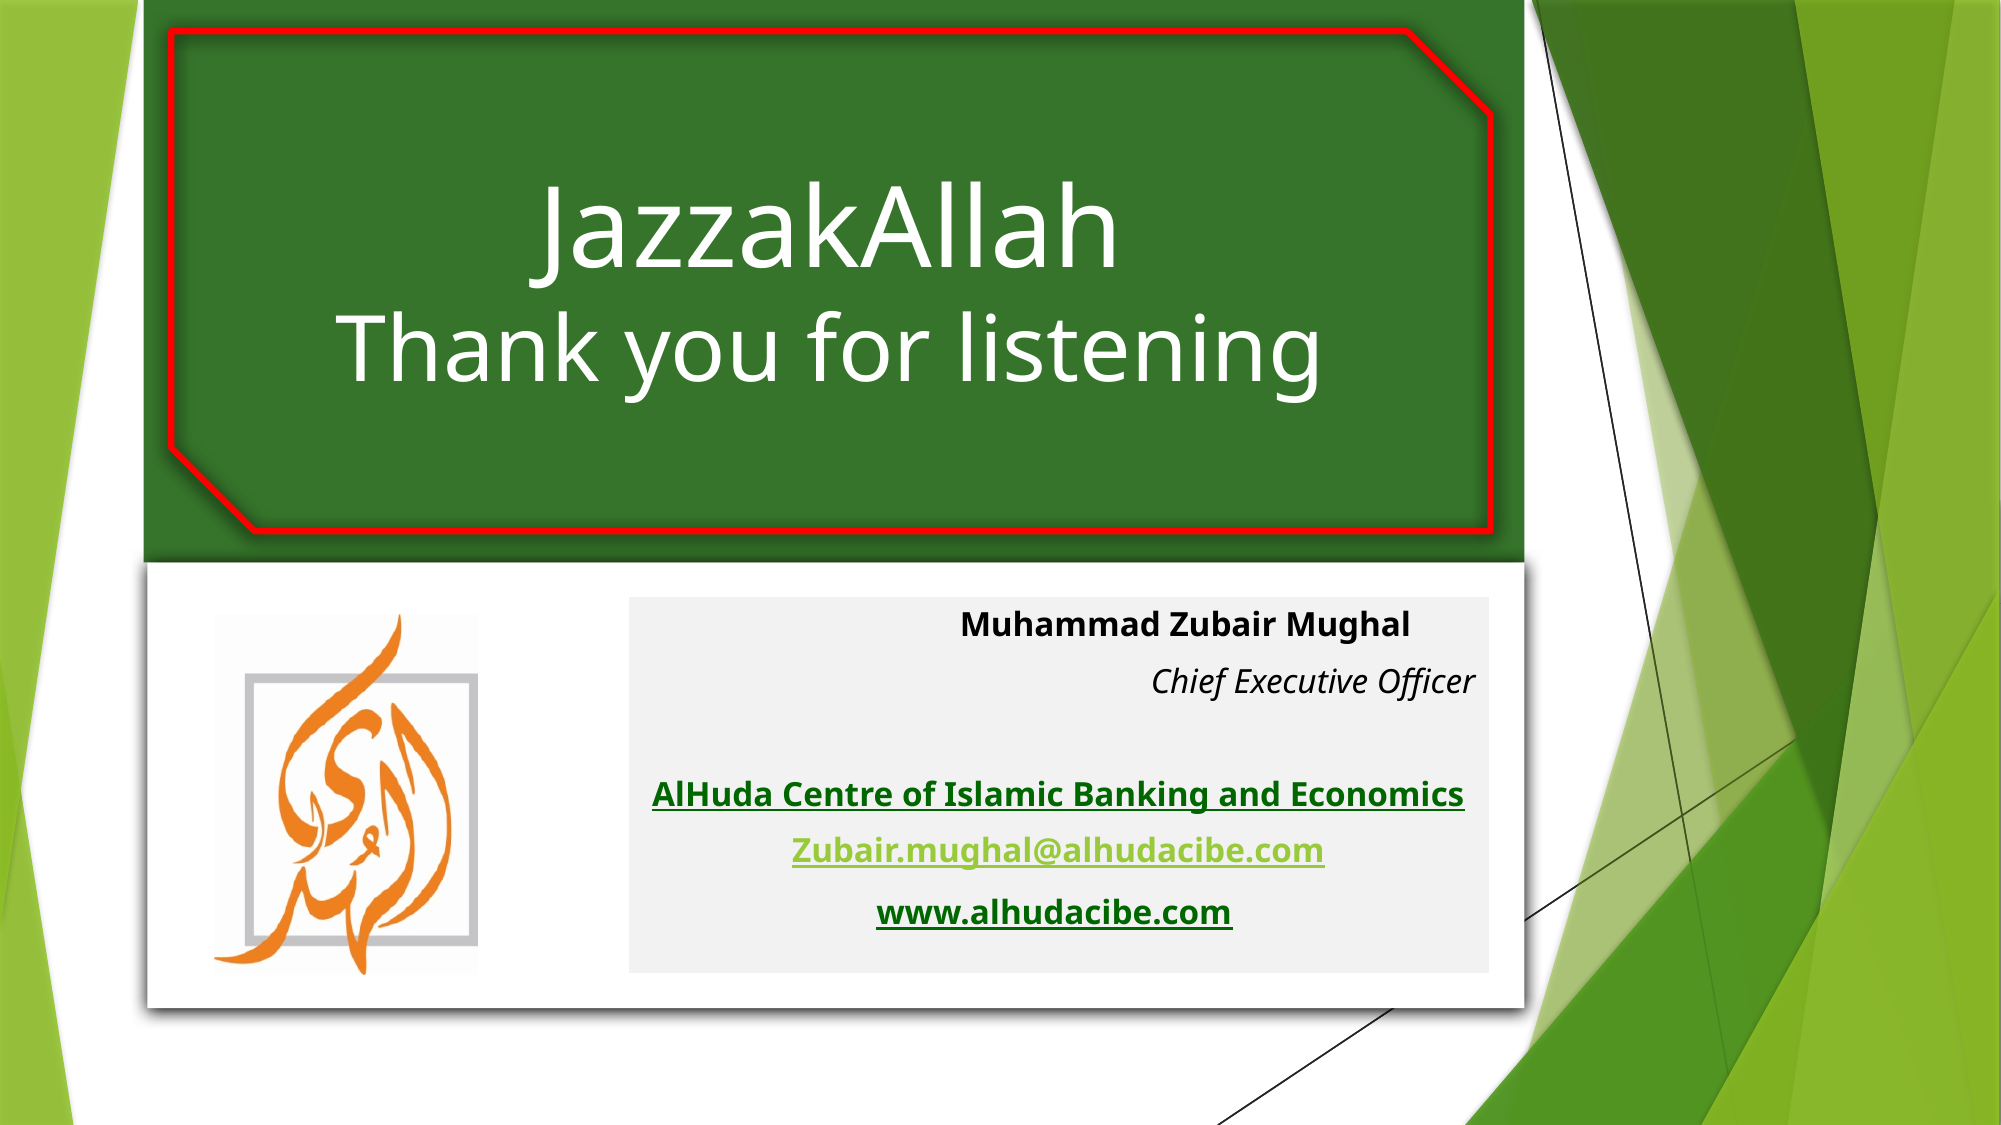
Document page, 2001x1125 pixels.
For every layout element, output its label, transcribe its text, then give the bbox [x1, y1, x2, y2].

text_box [146, 561, 1526, 1010]
text_box Muhammad Zubair Mughal Chief Executive Officer AlHuda Centre of Islamic Banking and Economics Zubair.mughal@alhudacibe.com www.alhudacibe.com [625, 594, 1492, 976]
text_box [143, 0, 1525, 553]
title JazzakAllah Thank you for listening [193, 142, 1468, 413]
text_box [171, 31, 1491, 532]
picture [214, 614, 478, 976]
